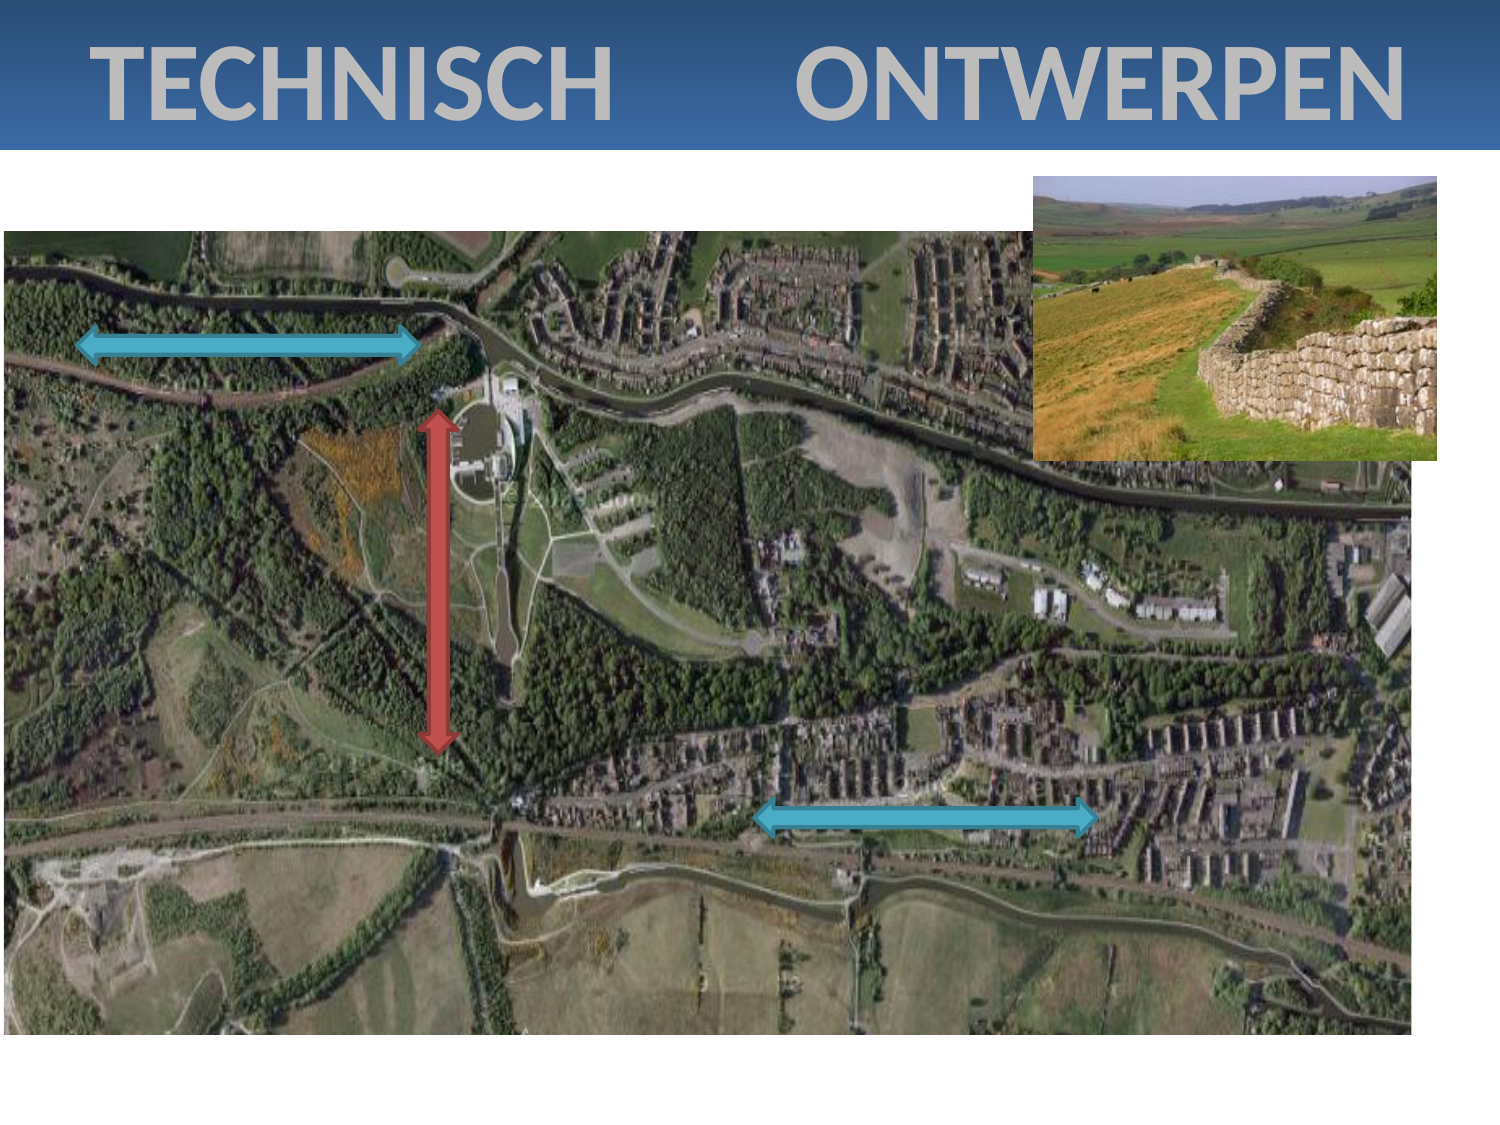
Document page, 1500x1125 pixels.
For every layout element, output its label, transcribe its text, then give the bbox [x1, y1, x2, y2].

text_box TECHNISCH ONTWERPEN [0, 0, 1500, 150]
picture [3, 175, 1437, 1036]
